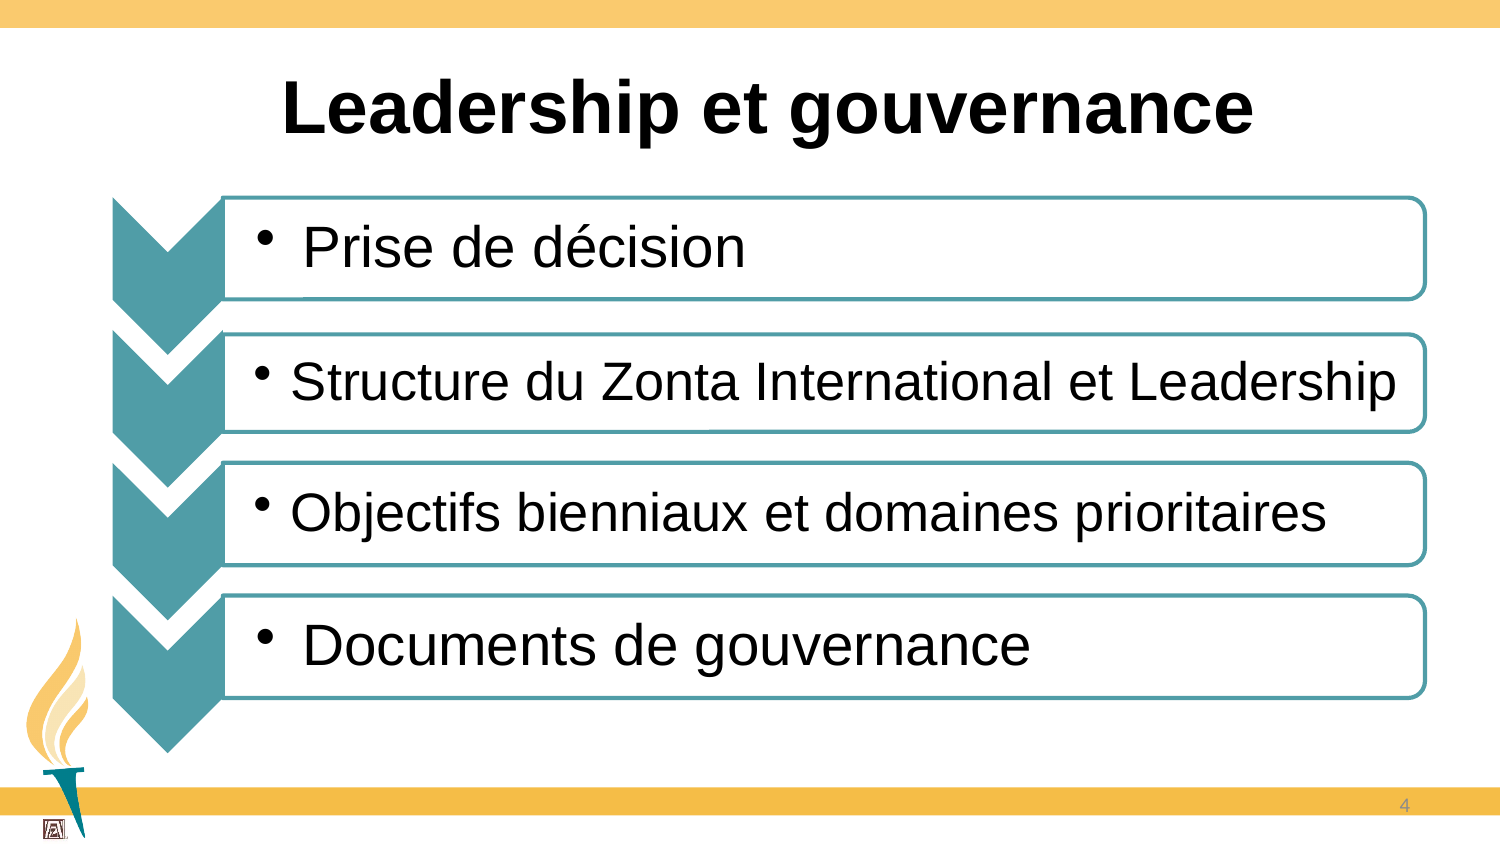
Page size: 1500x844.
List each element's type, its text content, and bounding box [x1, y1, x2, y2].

slide_number 4 [1074, 782, 1425, 827]
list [112, 196, 1426, 754]
picture [13, 612, 97, 844]
title Leadership et gouvernance [112, 33, 1425, 175]
